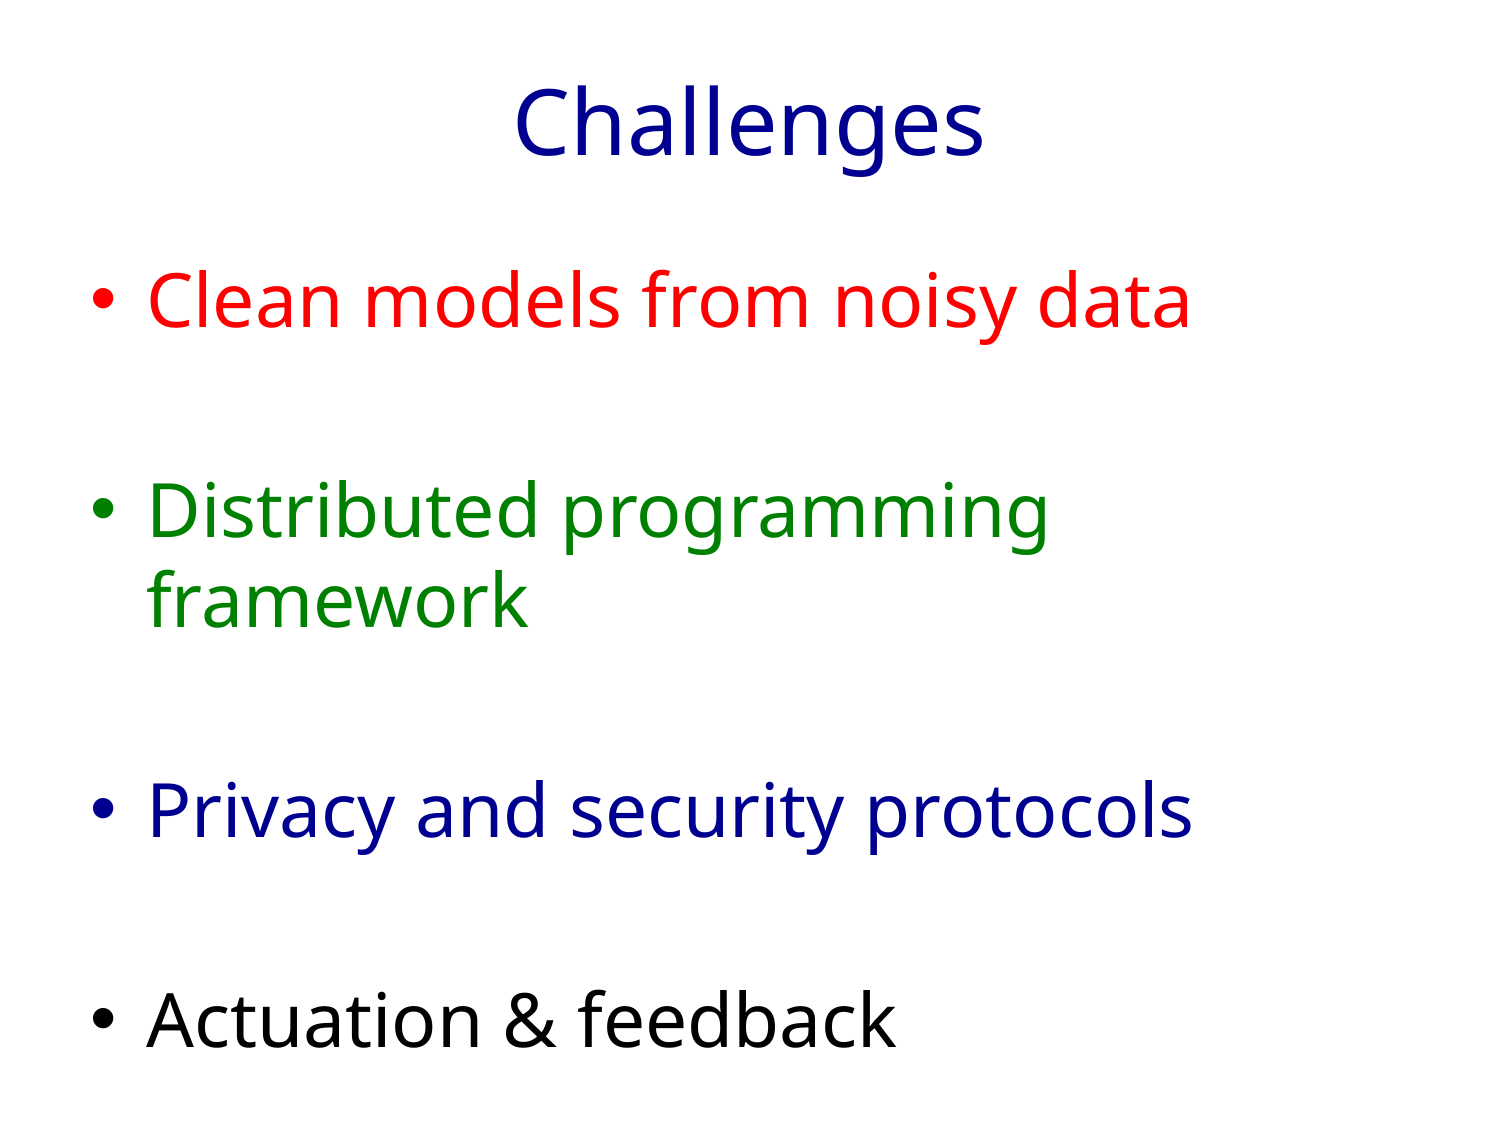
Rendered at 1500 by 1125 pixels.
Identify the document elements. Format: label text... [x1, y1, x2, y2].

list Clean models from noisy data Distributed programming framework Privacy and security protocols Actuation & feedback [75, 245, 1425, 988]
title Challenges [75, 24, 1425, 213]
